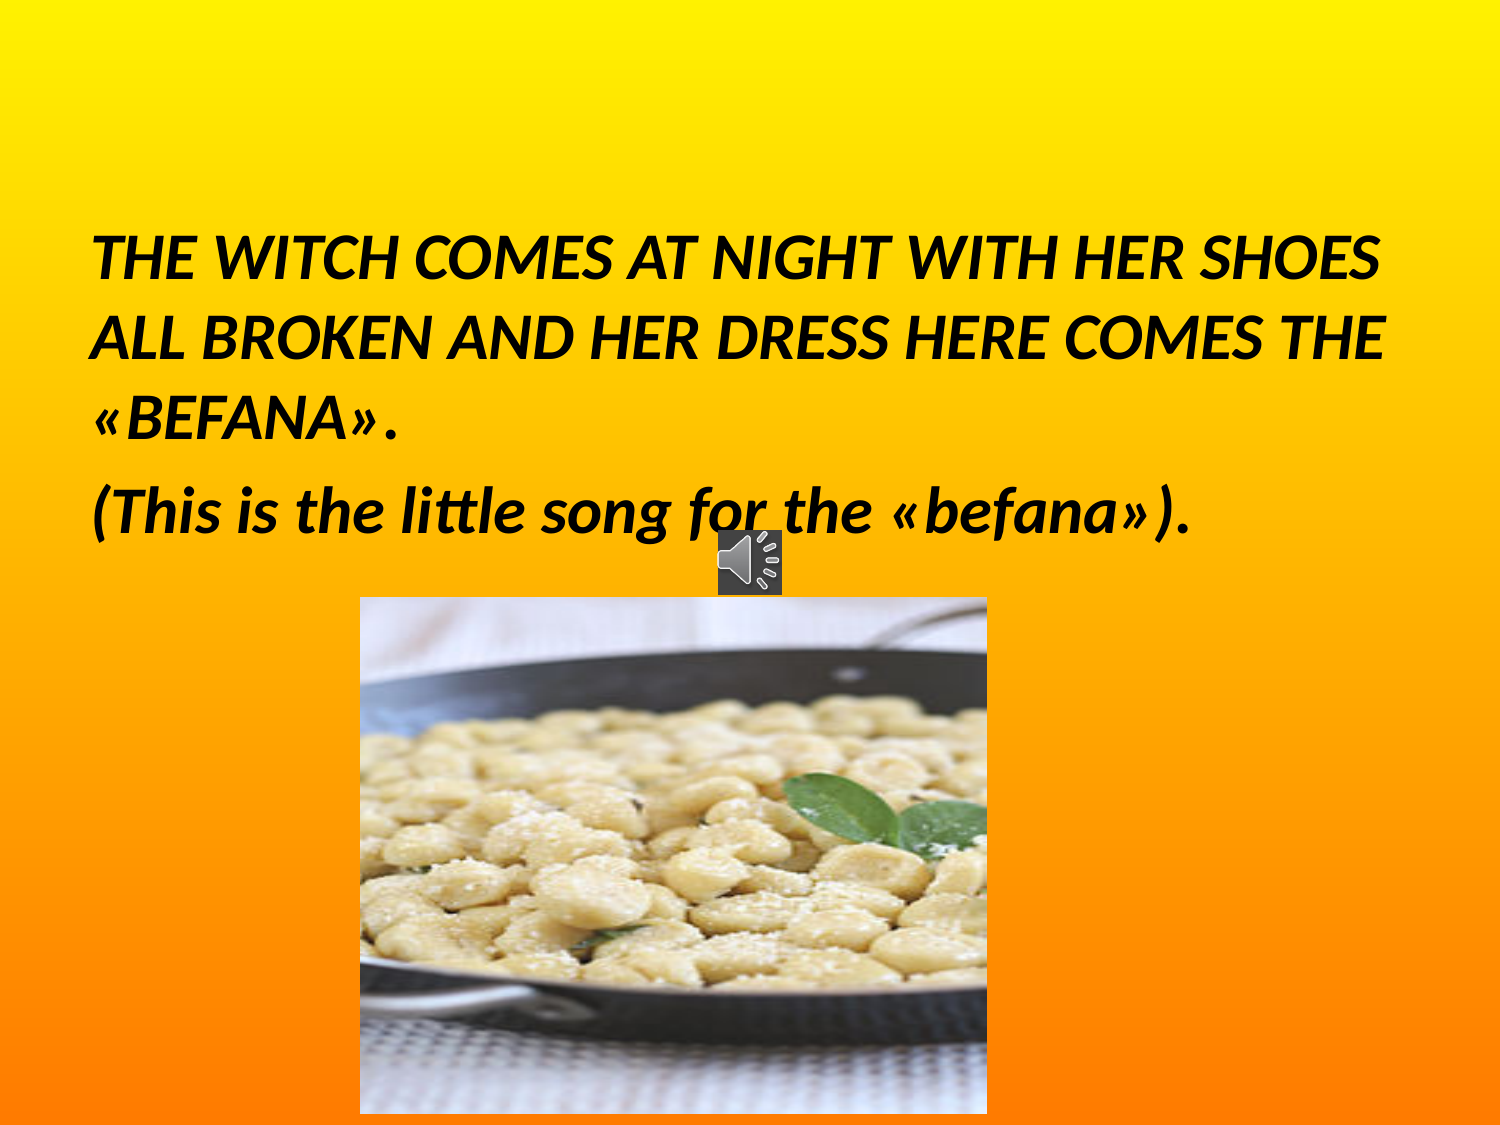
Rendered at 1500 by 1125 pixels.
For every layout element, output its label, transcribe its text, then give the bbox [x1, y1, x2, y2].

picture [359, 528, 987, 1114]
list THE WITCH COMES AT NIGHT WITH HER SHOES ALL BROKEN AND HER DRESS HERE COMES THE «BEFANA». (This is the little song for the «befana»). [75, 19, 1425, 598]
